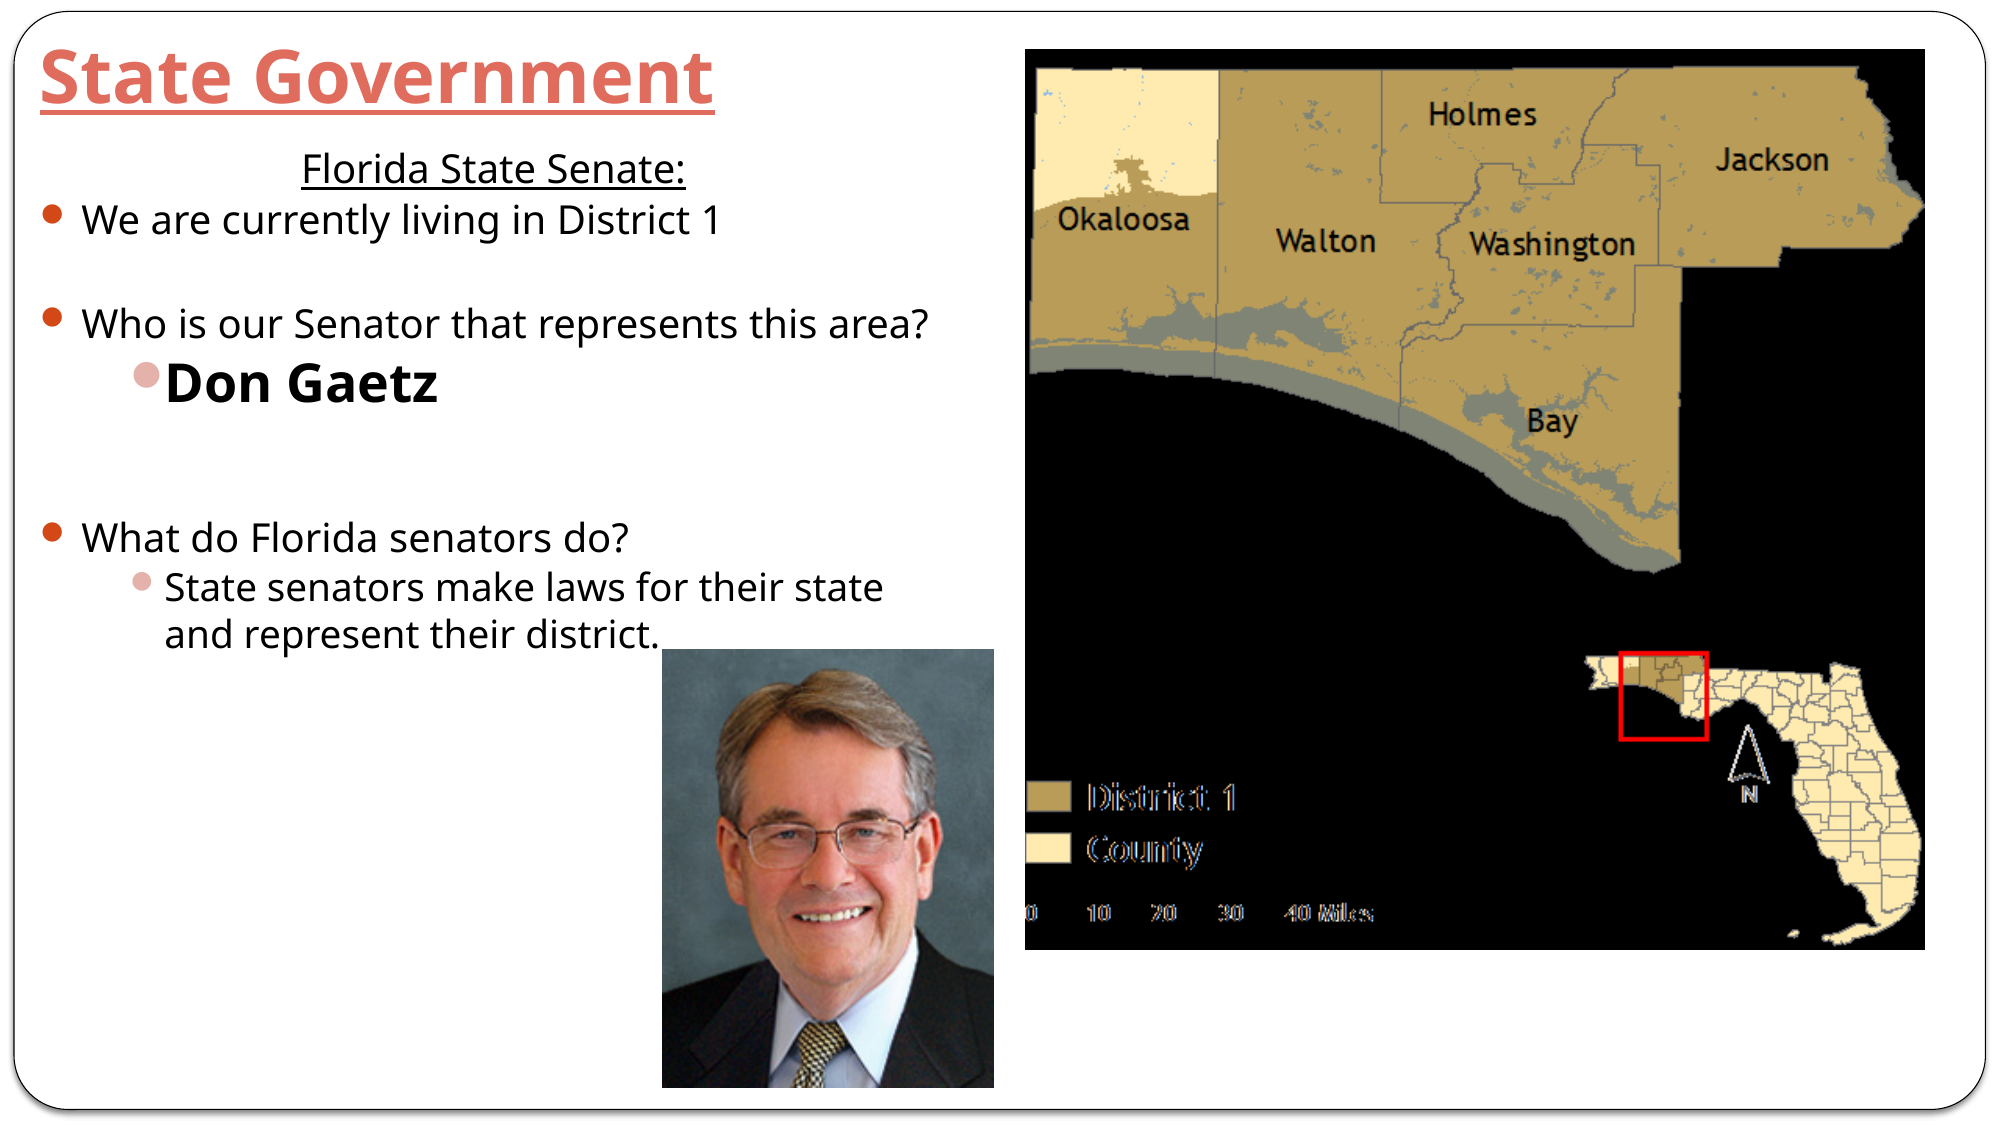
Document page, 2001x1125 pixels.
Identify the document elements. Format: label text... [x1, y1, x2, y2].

list Florida State Senate: We are currently living in District 1 Who is our Senator that represents this area? Don Gaetz What do Florida senators do? State senators make laws for their state and represent their district. [24, 136, 963, 713]
picture [661, 649, 994, 1088]
title State Government [24, 13, 738, 134]
picture [1024, 49, 1926, 951]
